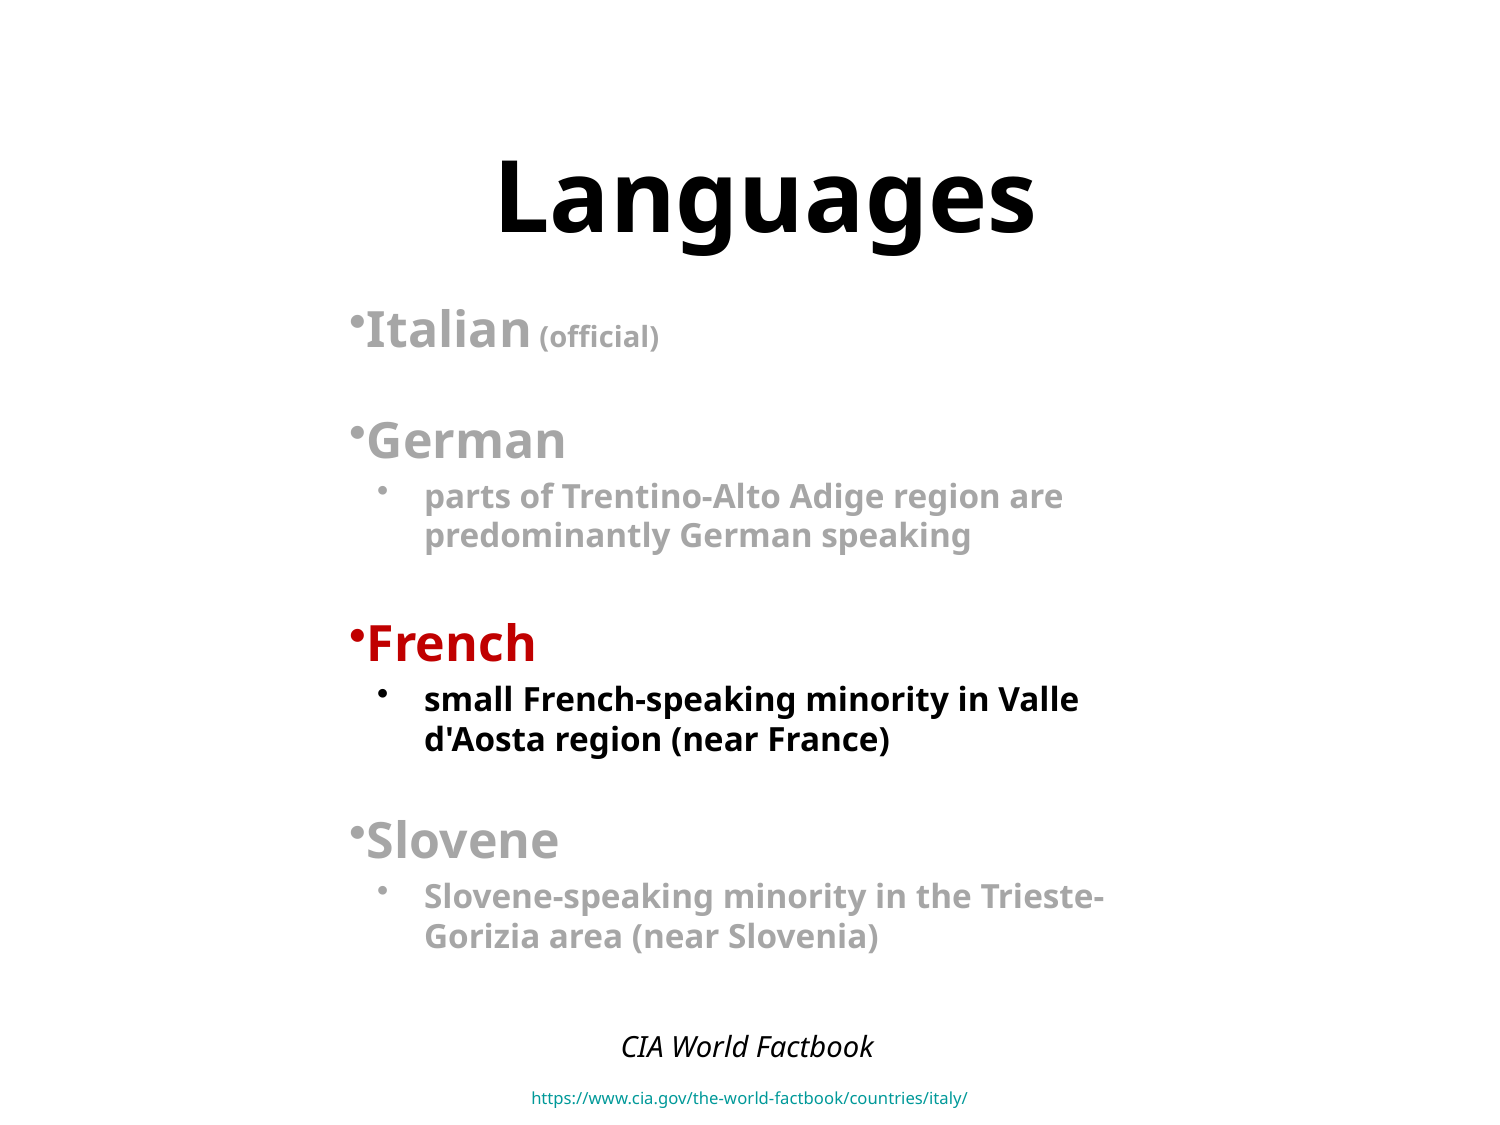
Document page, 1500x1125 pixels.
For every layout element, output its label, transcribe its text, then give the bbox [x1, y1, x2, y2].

text_box https://www.cia.gov/the-world-factbook/countries/italy/ [516, 1080, 984, 1118]
text_box Languages Italian (official) German parts of Trentino-Alto Adige region are predominantly German speaking French small French-speaking minority in Valle d'Aosta region (near France) Slovene Slovene-speaking minority in the Trieste-Gorizia area (near Slovenia) [287, 125, 1197, 963]
text_box CIA World Factbook [605, 1020, 889, 1071]
